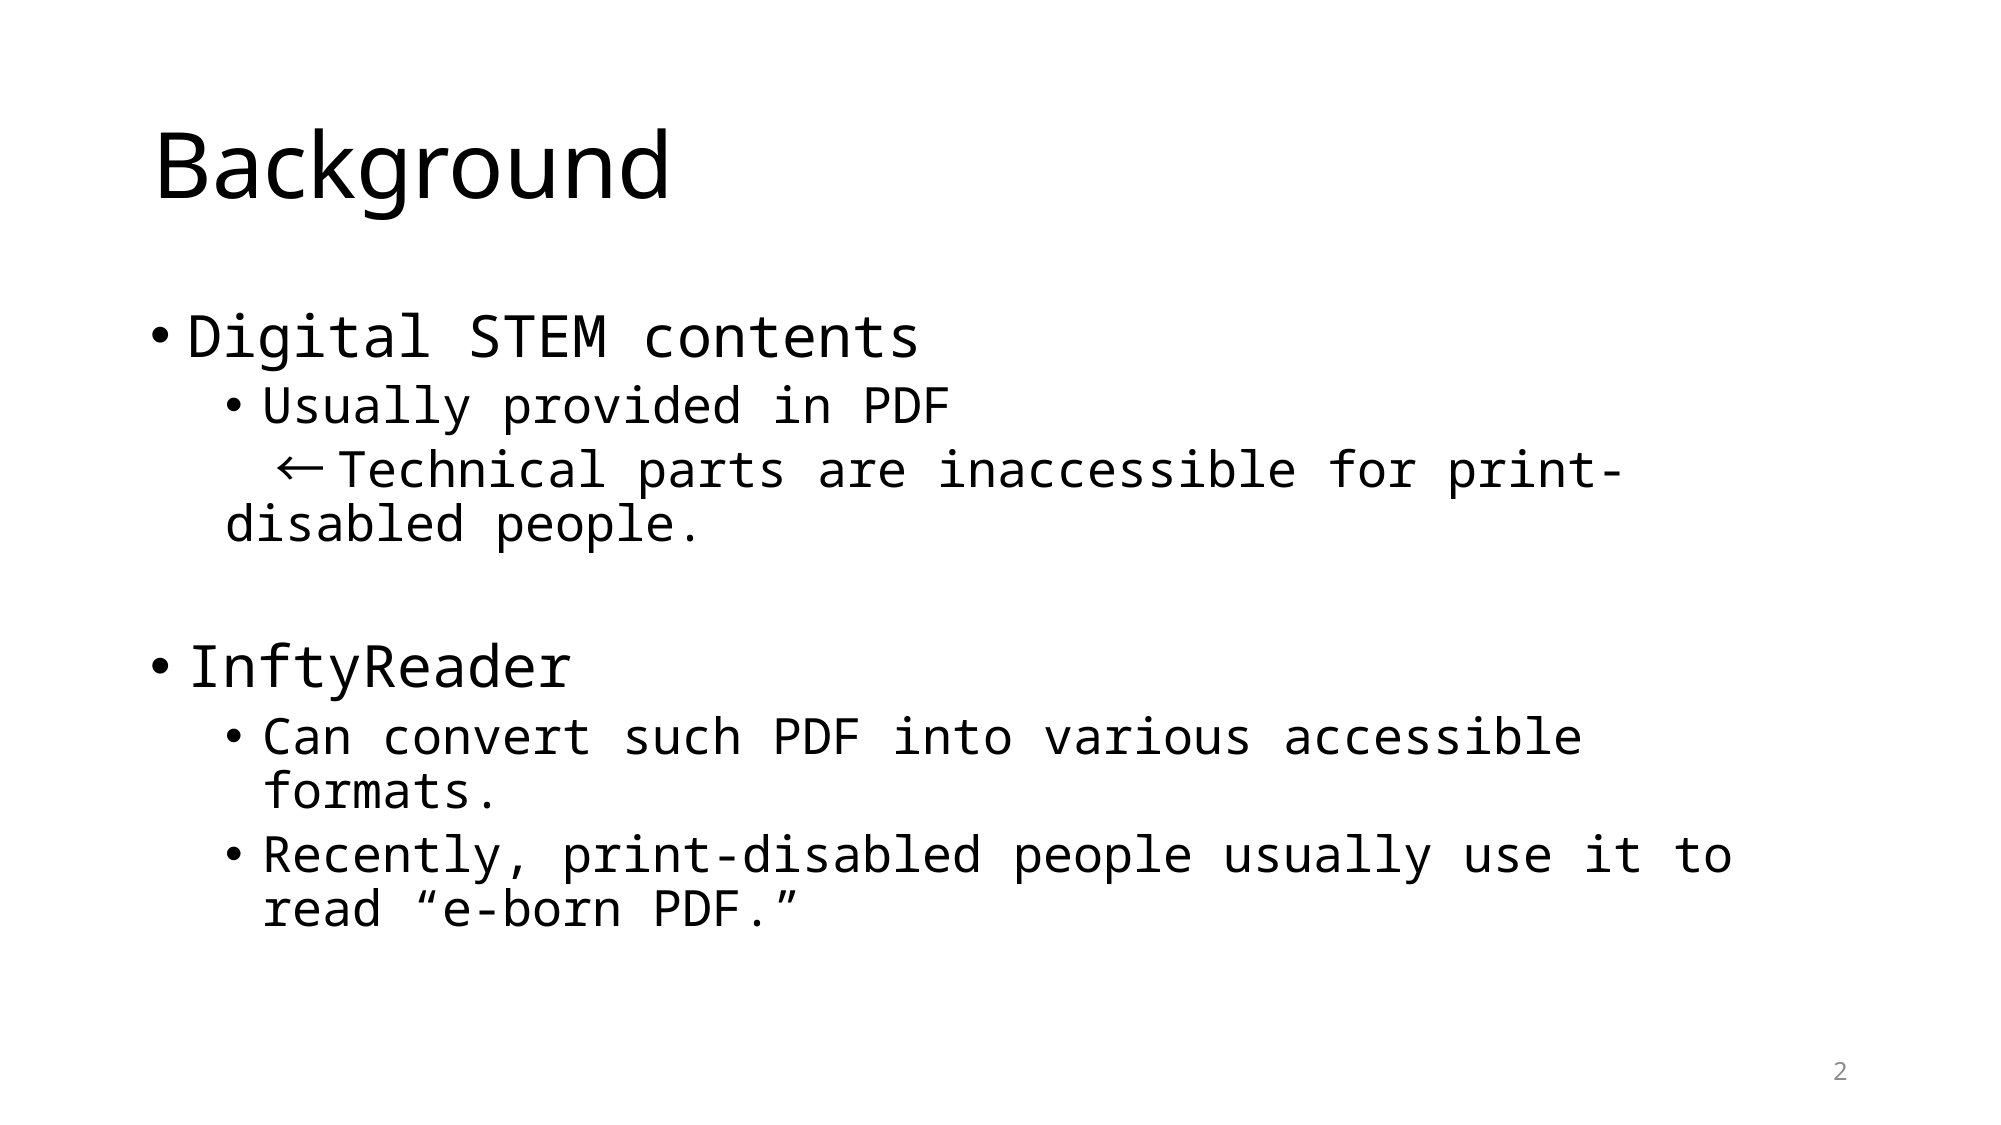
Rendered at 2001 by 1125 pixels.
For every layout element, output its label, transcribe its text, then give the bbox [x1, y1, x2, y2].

list Digital STEM contents Usually provided in PDF ←Technical parts are inaccessible for print-disabled people. InftyReader Can convert such PDF into various accessible formats. Recently, print-disabled people usually use it to read “e-born PDF.” [135, 299, 1861, 1014]
title Background [137, 59, 1863, 278]
slide_number 2 [1412, 1042, 1863, 1103]
